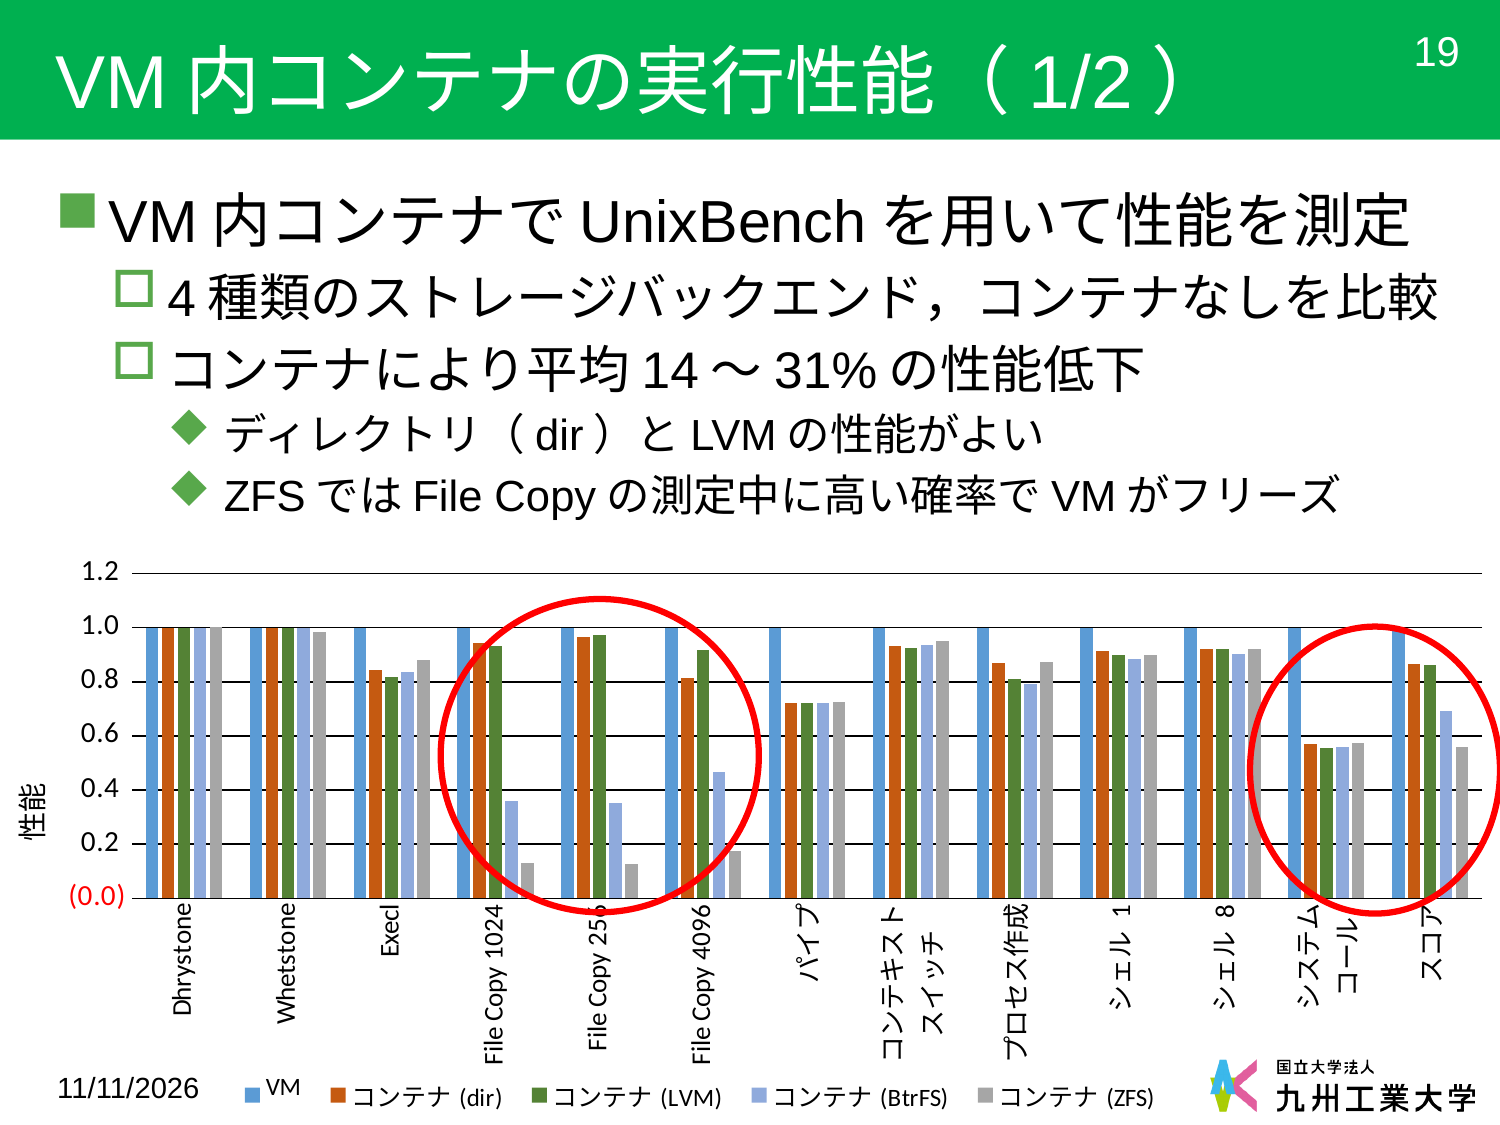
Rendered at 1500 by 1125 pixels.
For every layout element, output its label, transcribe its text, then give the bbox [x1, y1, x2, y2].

chart [0, 555, 1500, 1125]
title VM内コンテナの実行性能（1/2） [40, 16, 1376, 140]
list VM内コンテナでUnixBenchを用いて性能を測定 4種類のストレージバックエンド，コンテナなしを比較 コンテナにより平均14～31%の性能低下 ディレクトリ（dir）とLVMの性能がよい ZFSではFile Copyの測定中に高い確率でVMがフリーズ [40, 175, 1473, 554]
slide_number 19 [1358, 16, 1476, 96]
